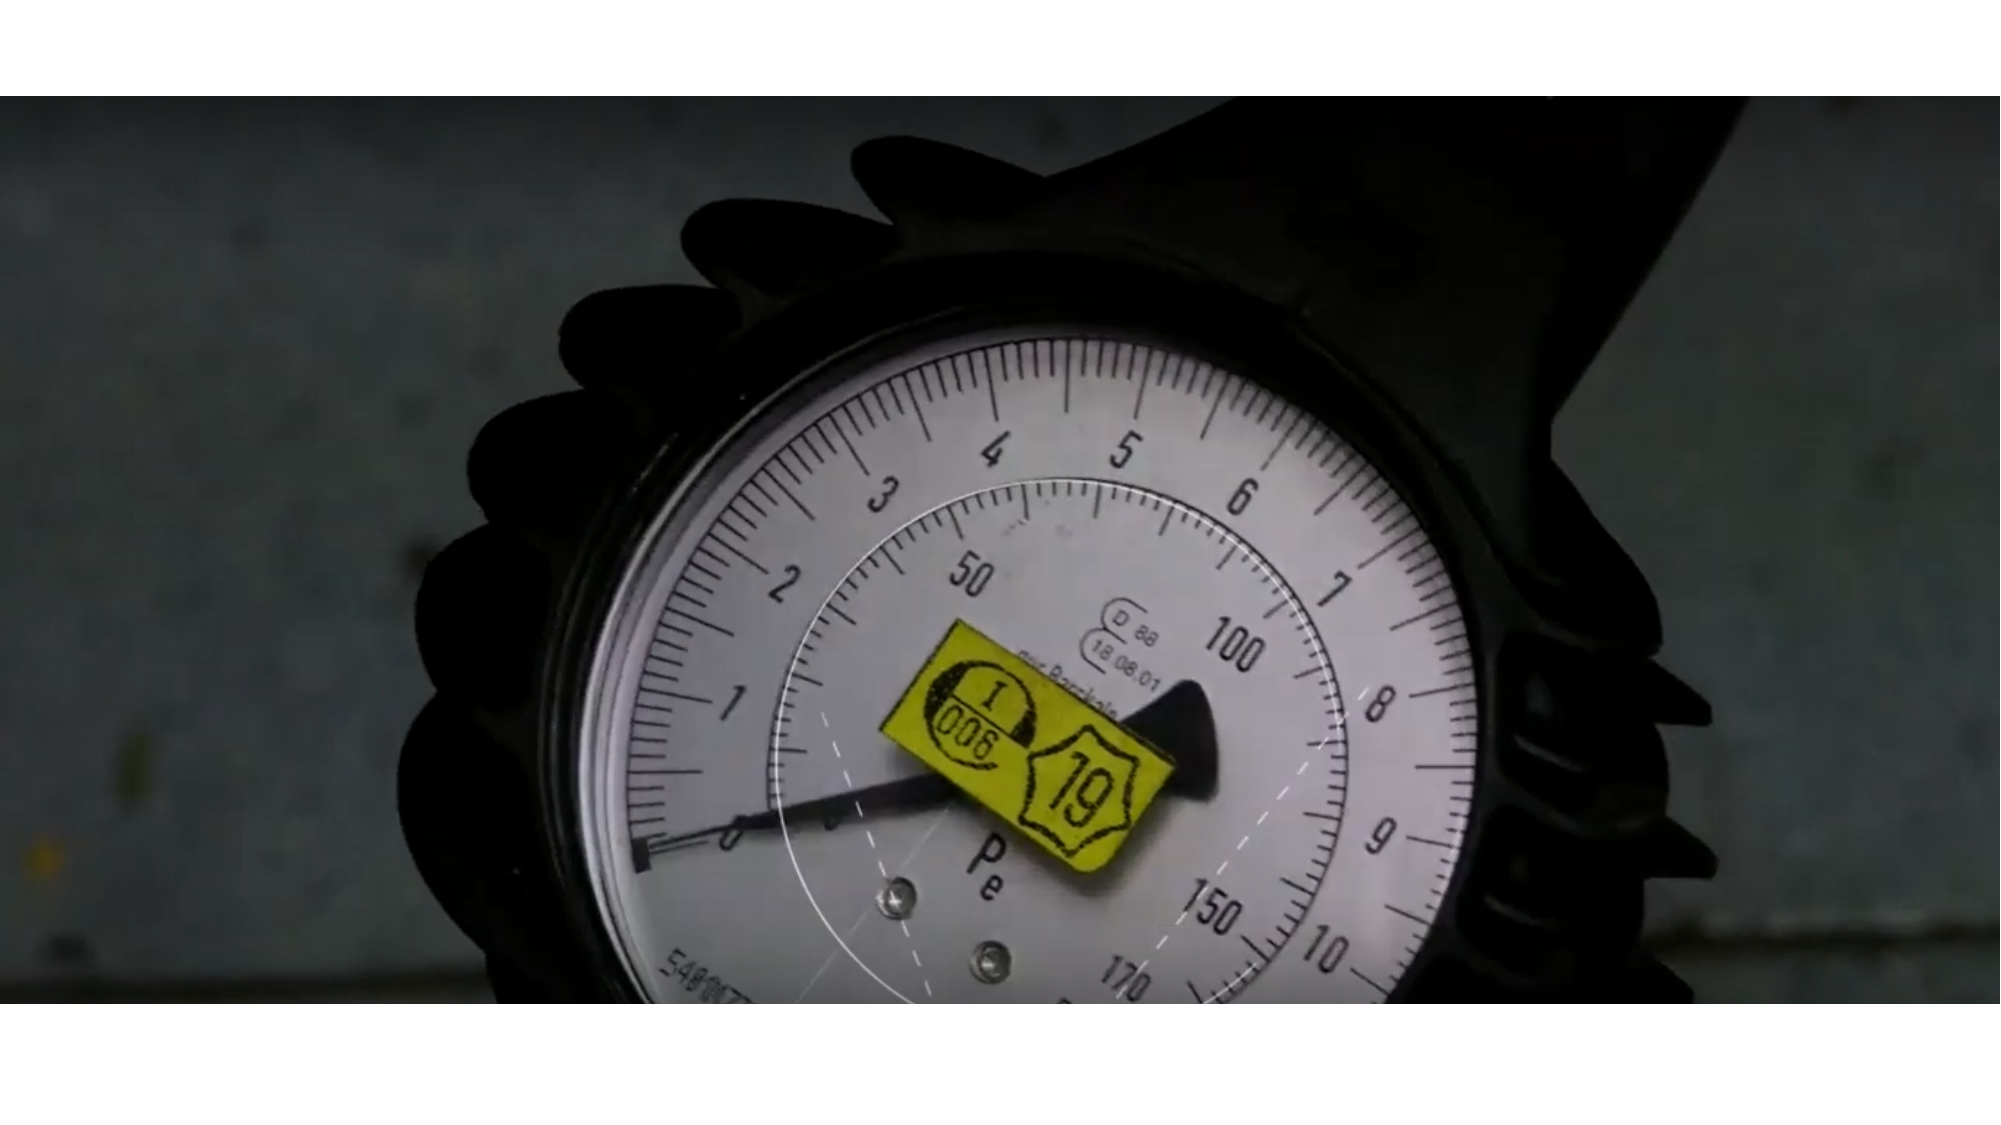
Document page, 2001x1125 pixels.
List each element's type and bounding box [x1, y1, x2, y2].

picture [0, 96, 2000, 1004]
